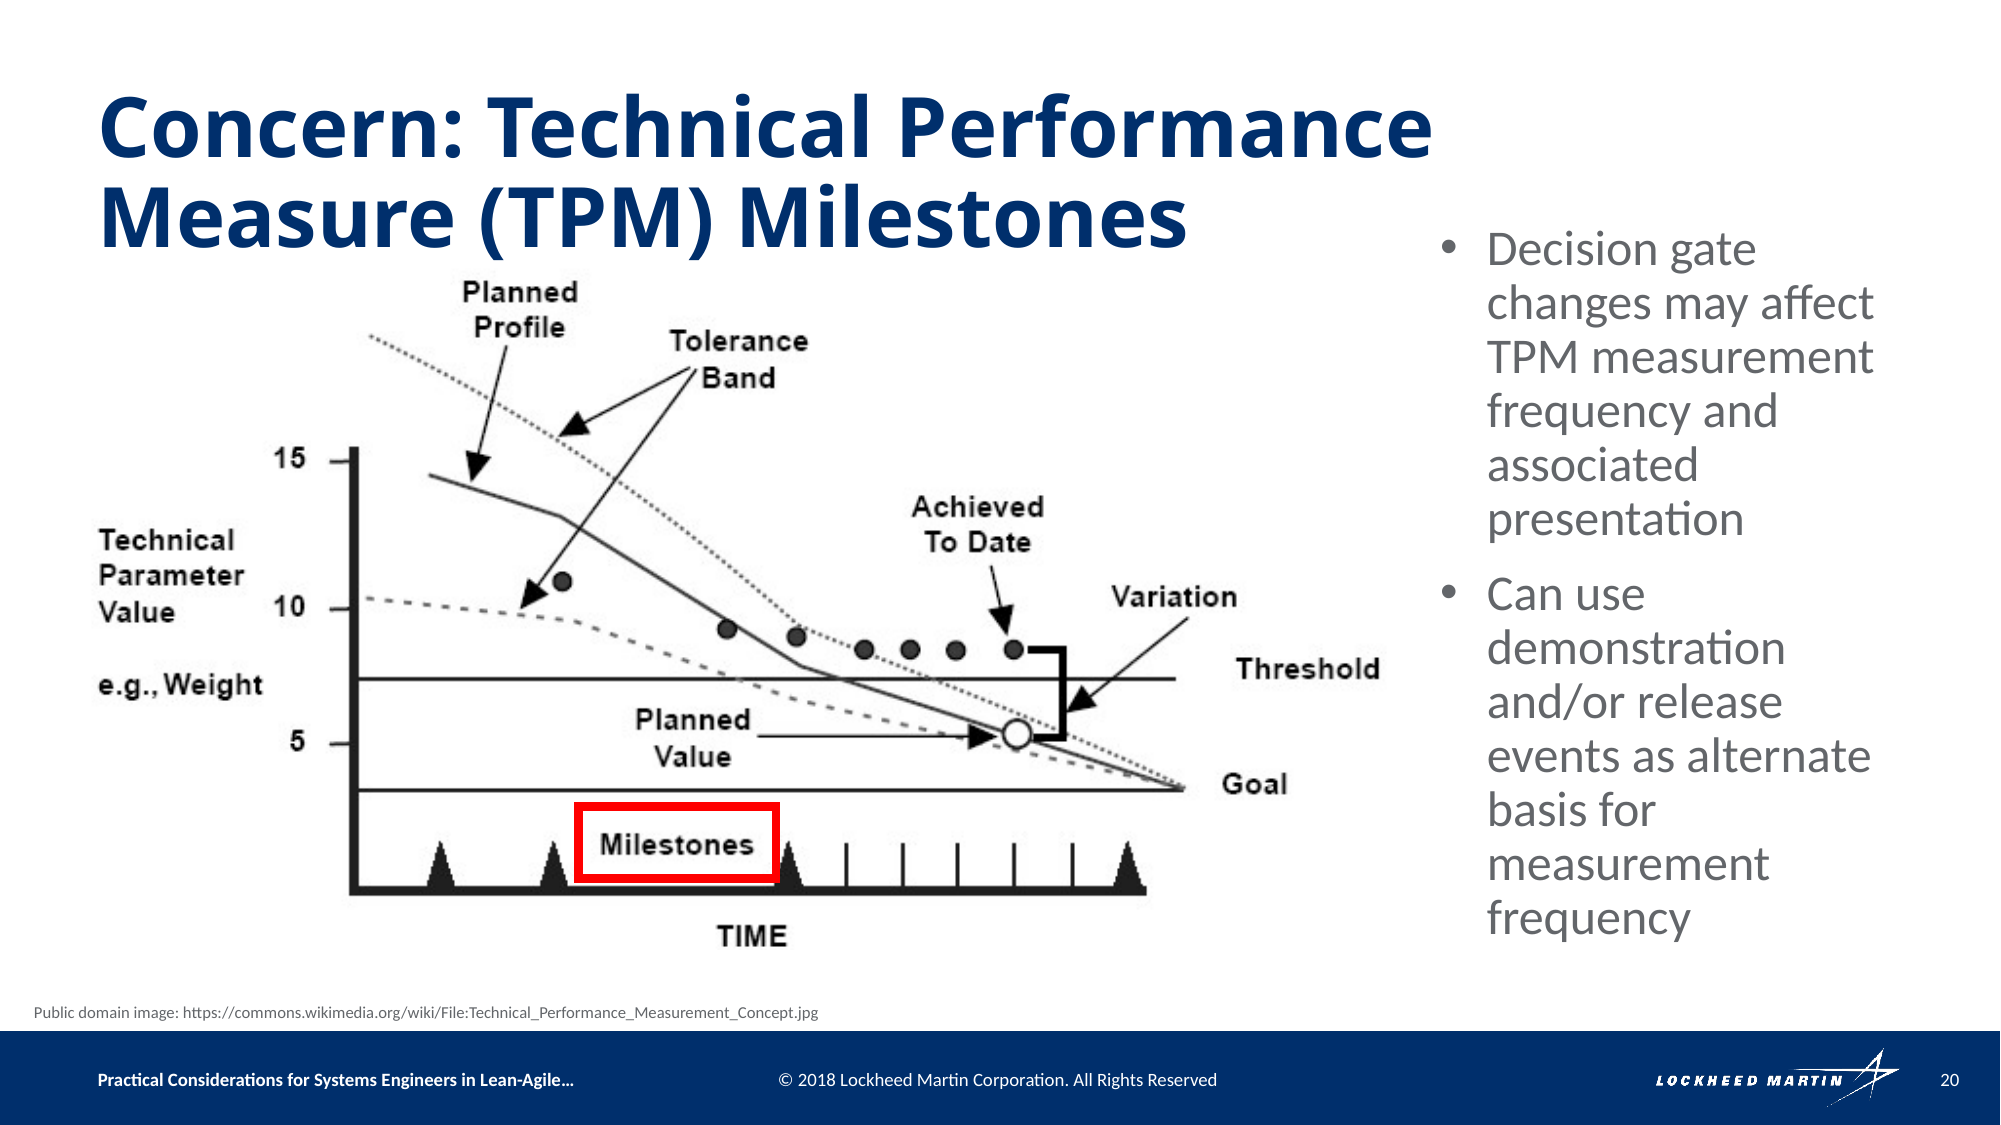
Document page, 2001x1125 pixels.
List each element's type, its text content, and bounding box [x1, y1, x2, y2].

picture [1656, 1048, 1900, 1108]
title Concern: Technical Performance Measure (TPM) Milestones [82, 78, 1808, 246]
picture [61, 246, 1426, 950]
text_box Decision gate changes may affect TPM measurement frequency and associated presentation Can use demonstration and/or release events as alternate basis for measurement frequency [1425, 215, 1917, 995]
text_box Public domain image: https://commons.wikimedia.org/wiki/File:Technical_Performance_Measurement_Concept.jpg [19, 994, 855, 1030]
